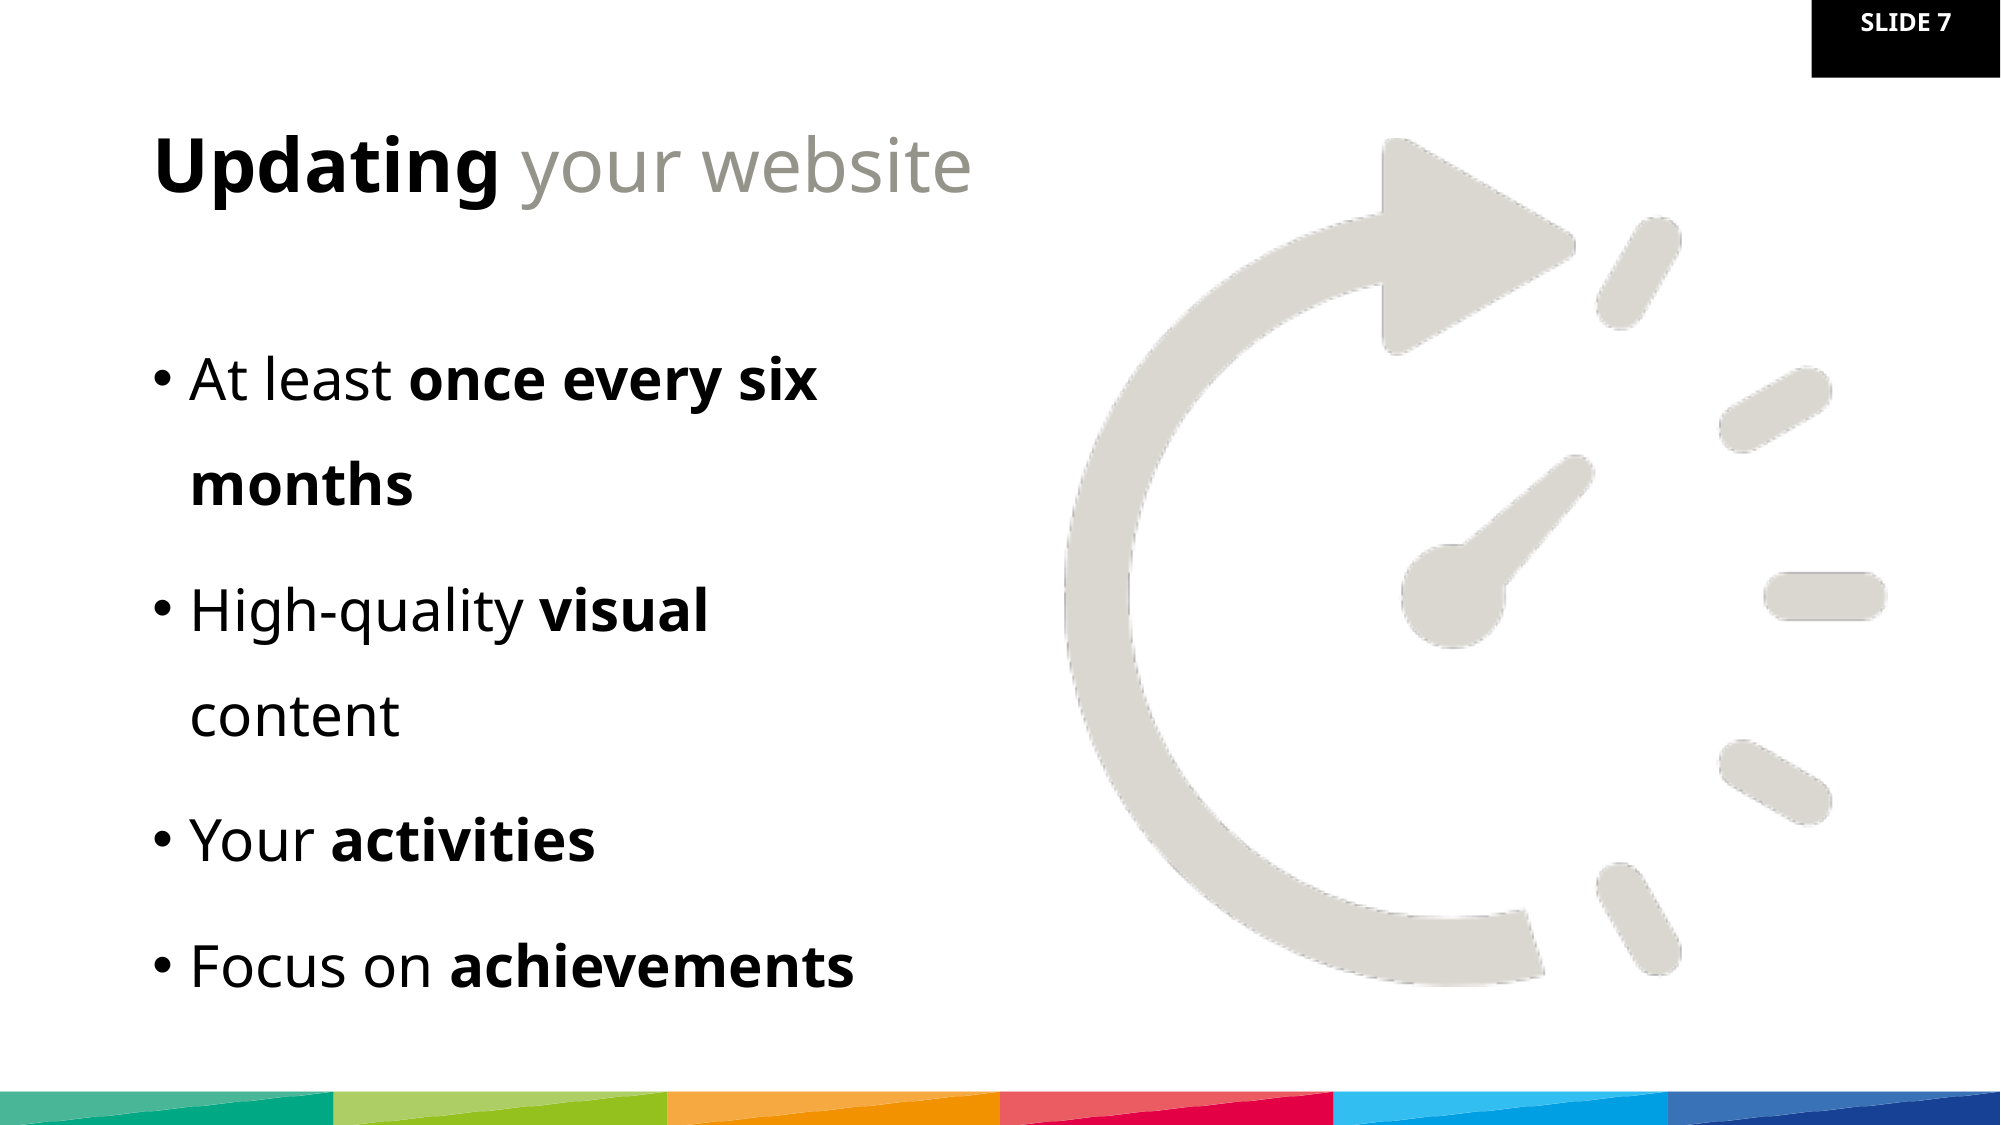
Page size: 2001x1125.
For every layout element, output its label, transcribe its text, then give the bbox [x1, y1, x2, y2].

picture [1668, 1091, 2000, 1125]
picture [0, 1091, 1662, 1125]
title Updating your website [137, 59, 1863, 278]
list At least once every six months High-quality visual content Your activities Focus on achievements [137, 299, 950, 1014]
picture [1062, 138, 1888, 987]
